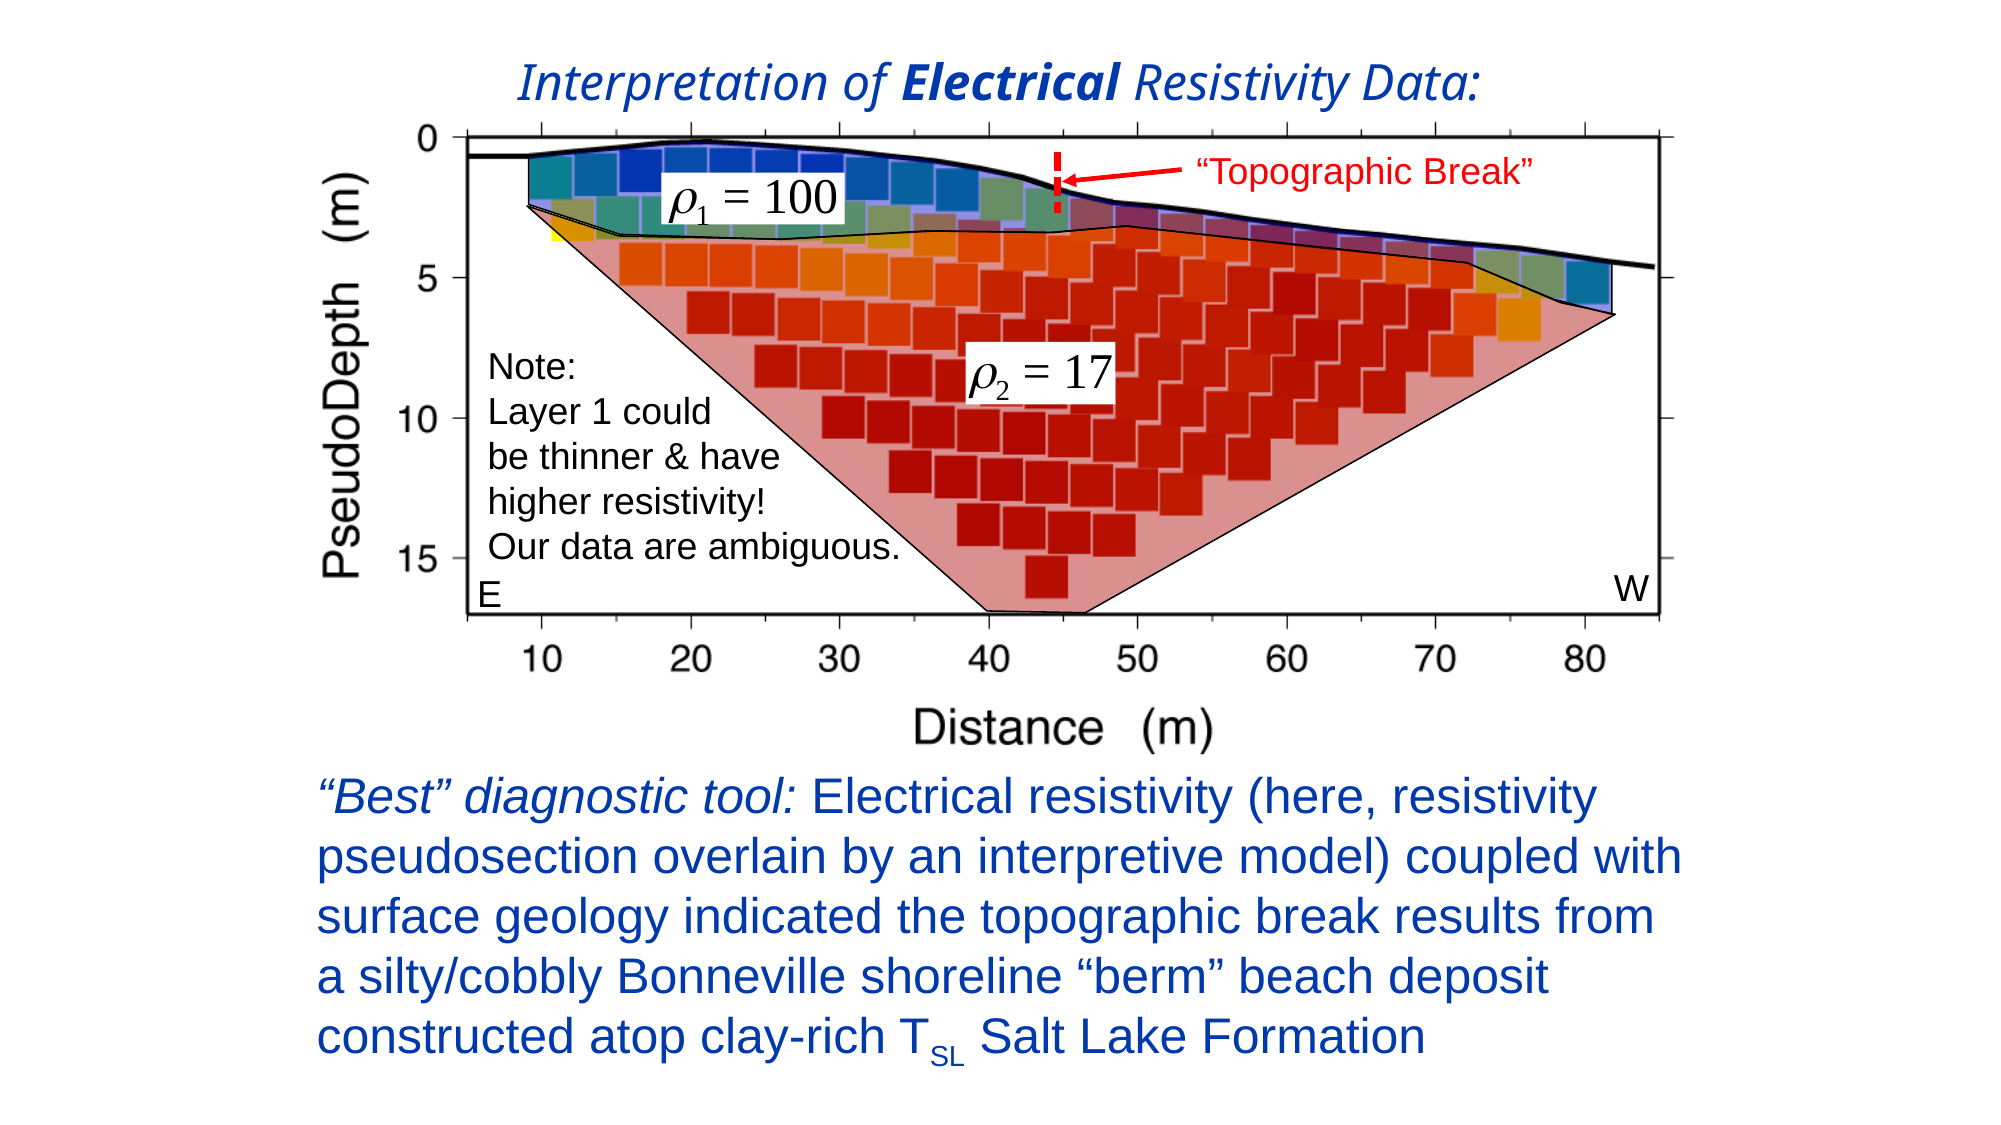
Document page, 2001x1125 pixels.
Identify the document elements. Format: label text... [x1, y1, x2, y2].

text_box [316, 118, 1684, 761]
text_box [1062, 169, 1180, 182]
text_box Interpretation of Electrical Resistivity Data: [503, 43, 1497, 118]
text_box “Best” diagnostic tool: Electrical resistivity (here, resistivity pseudosection overlain by an interpretive model) coupled with surface geology indicated the topographic break results from a silty/cobbly Bonneville shoreline “berm” beach deposit constructed atop clay-rich TSL Salt Lake Formation [301, 756, 1699, 1080]
